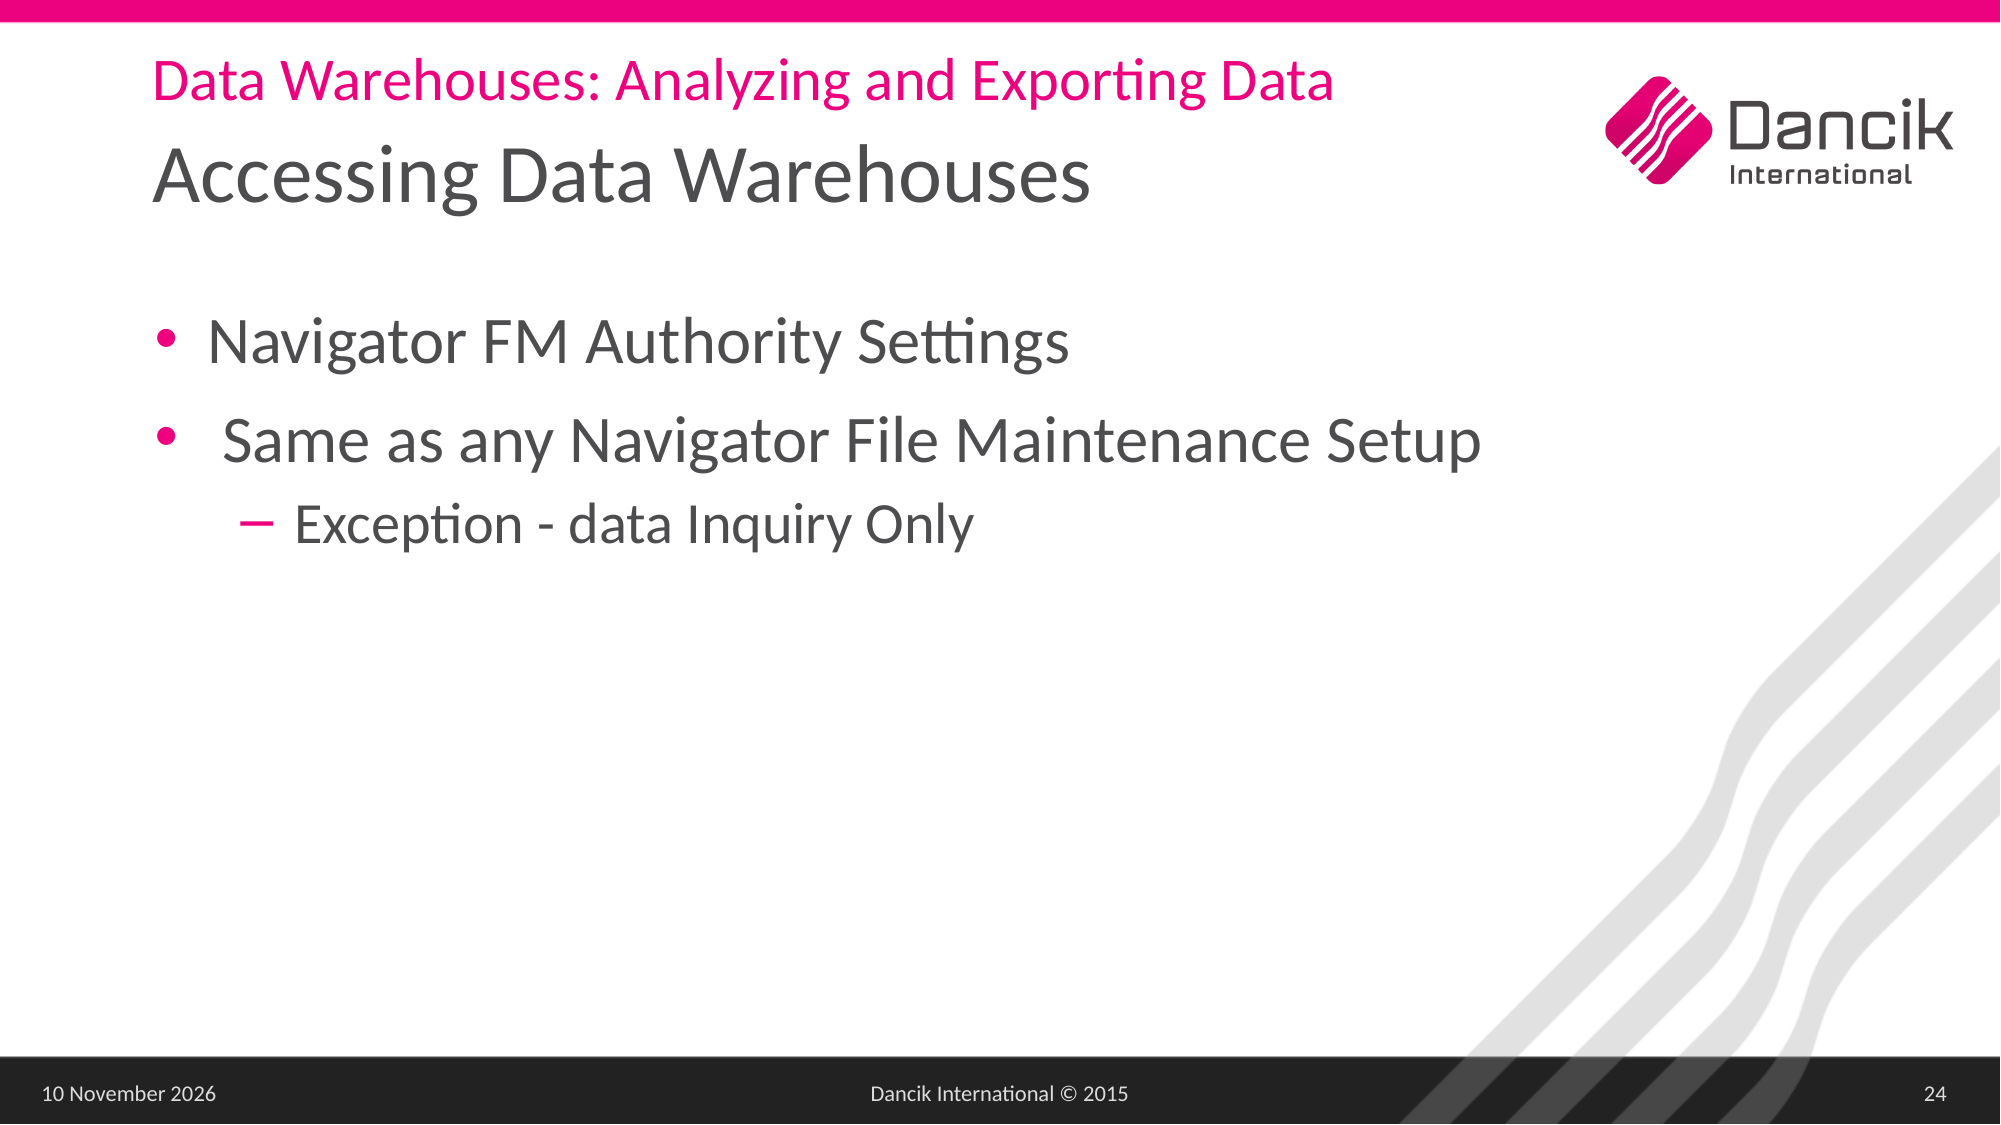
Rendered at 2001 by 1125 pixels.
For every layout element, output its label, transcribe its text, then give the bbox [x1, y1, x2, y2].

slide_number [26, 1062, 477, 1122]
footer Dancik International © 2015 [614, 1062, 1386, 1122]
list Navigator FM Authority Settings Same as any Navigator File Maintenance Setup Exception - data Inquiry Only [137, 289, 1831, 1014]
list Data Warehouses: Analyzing and Exporting Data [137, 32, 1512, 121]
slide_number 24 [1511, 1062, 1962, 1122]
picture [0, 0, 2000, 1124]
title Accessing Data Warehouses [137, 121, 1512, 239]
